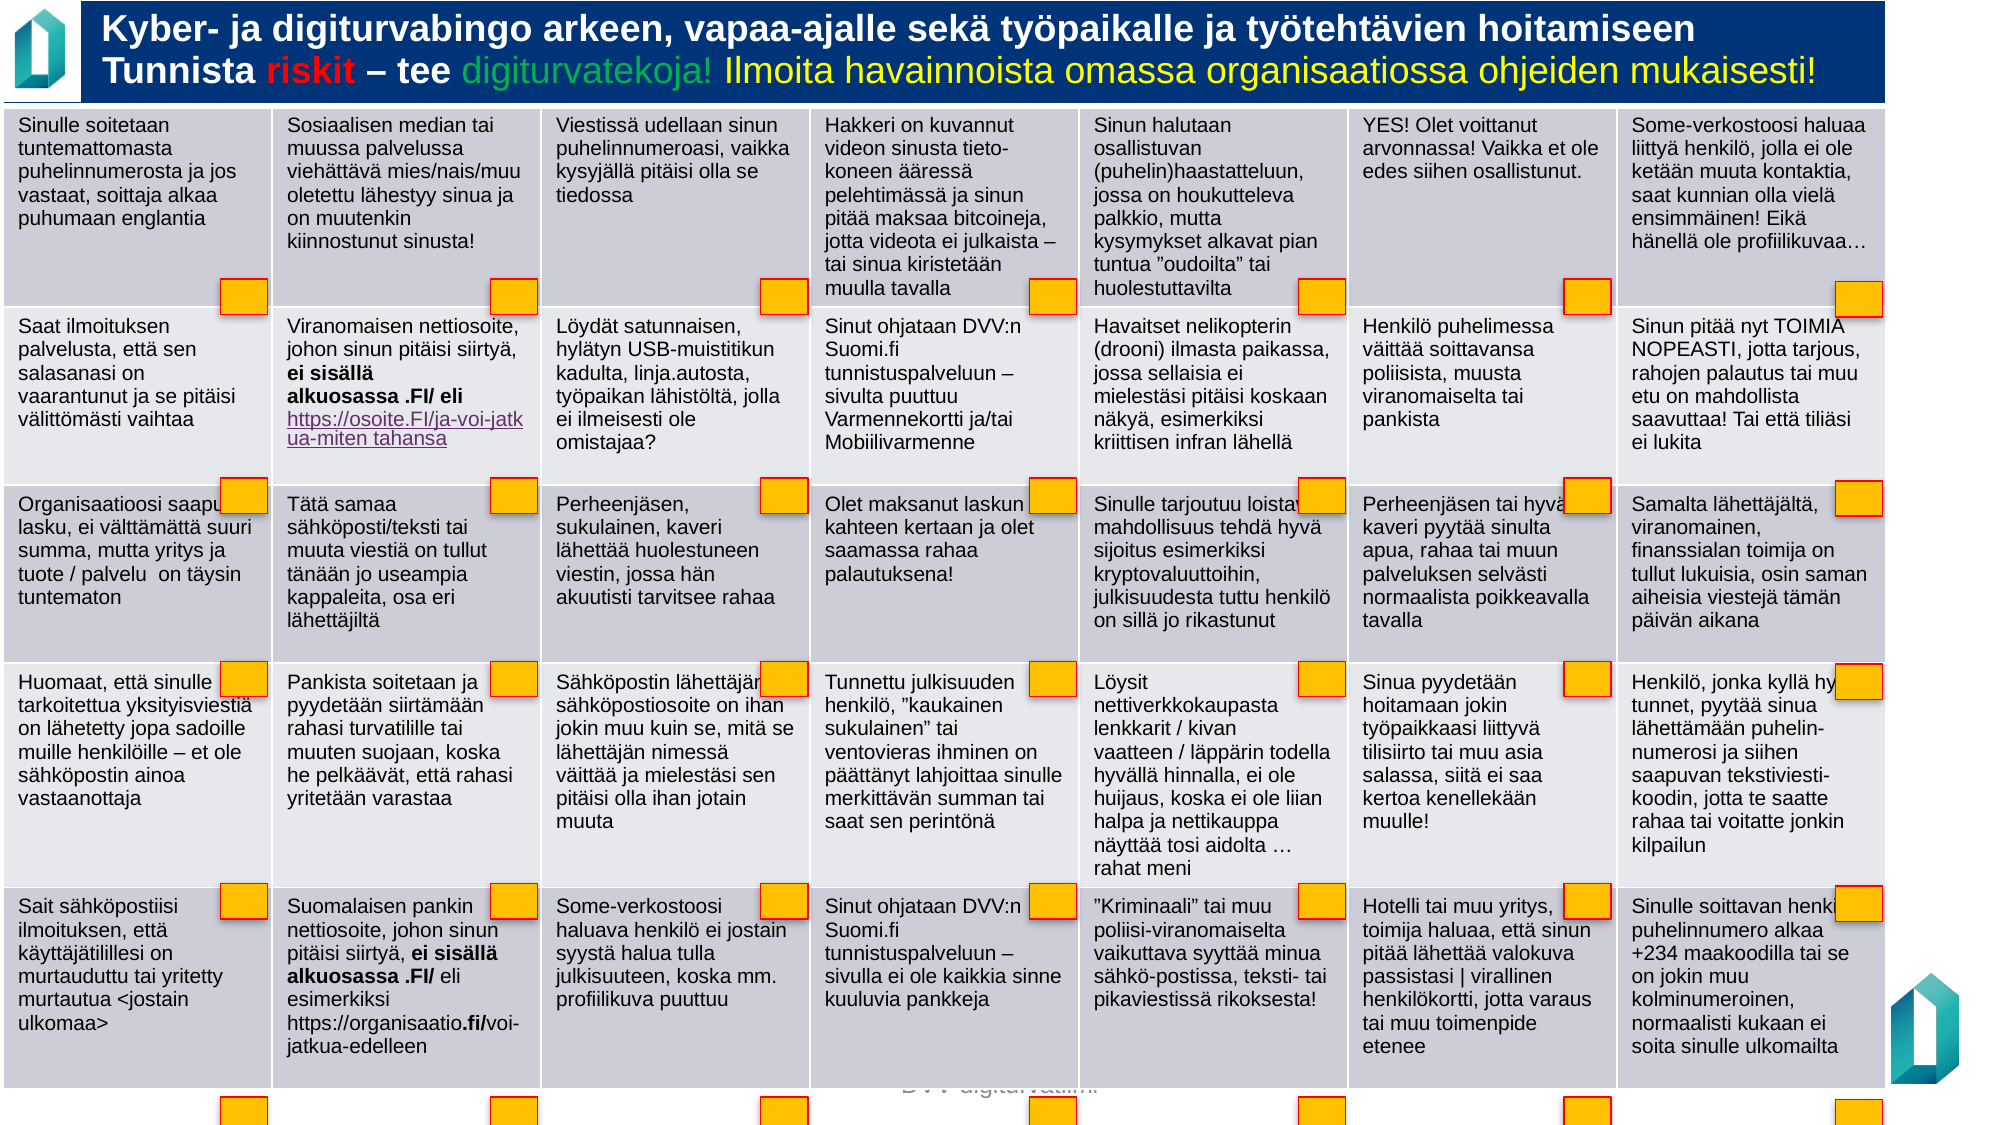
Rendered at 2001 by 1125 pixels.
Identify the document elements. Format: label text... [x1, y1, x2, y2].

table_cell Sinulle soittavan henkilön puhelinnumero alkaa +234 maakoodilla tai se on jokin muu kolminumeroinen, normaalisti kukaan ei soita sinulle ulkomailta [1618, 888, 1885, 1088]
table_cell Samalta lähettäjältä, viranomainen, finanssialan toimija on tullut lukuisia, osin saman aiheisia viestejä tämän päivän aikana [1618, 486, 1885, 662]
table_cell Sinulle soitetaan tuntemattomasta puhelinnumerosta ja jos vastaat, soittaja alkaa puhumaan englantia [4, 109, 271, 306]
table_cell Sinulle tarjoutuu loistava mahdollisuus tehdä hyvä sijoitus esimerkiksi kryptovaluuttoihin, julkisuudesta tuttu henkilö on sillä jo rikastunut [1080, 486, 1347, 662]
table_cell Tunnettu julkisuuden henkilö, ”kaukainen sukulainen” tai ventovieras ihminen on päättänyt lahjoittaa sinulle merkittävän summan tai saat sen perintönä [811, 664, 1078, 887]
table_cell Henkilö, jonka kyllä hyvin tunnet, pyytää sinua lähettämään puhelin-numerosi ja siihen saapuvan tekstiviesti-koodin, jotta te saatte rahaa tai voitatte jonkin kilpailun [1618, 664, 1885, 887]
table_cell Some-verkostoosi haluava henkilö ei jostain syystä halua tulla julkisuuteen, koska mm. profiilikuva puuttuu [542, 888, 809, 1088]
table_header Kyber- ja digiturvabingo arkeen, vapaa-ajalle sekä työpaikalle ja työtehtävien hoitamiseen Tunnista riskit – tee digiturvatekoja! Ilmoita havainnoista omassa organisaatiossa ohjeiden mukaisesti! [84, 1, 1885, 103]
table_cell Sinut ohjataan DVV:n Suomi.fi tunnistuspalveluun – sivulla ei ole kaikkia sinne kuuluvia pankkeja [811, 888, 1078, 1088]
text_box [1835, 1099, 1883, 1125]
table_cell Tätä samaa sähköposti/teksti tai muuta viestiä on tullut tänään jo useampia kappaleita, osa eri lähettäjiltä [273, 486, 540, 662]
table_cell YES! Olet voittanut arvonnassa! Vaikka et ole edes siihen osallistunut. [1349, 109, 1616, 306]
table_cell Viranomaisen nettiosoite, johon sinun pitäisi siirtyä, ei sisällä alkuosassa .FI/ eli https://osoite.FI/ja-voi-jatkua-miten tahansa [273, 308, 540, 484]
text_box [490, 278, 538, 315]
table_cell Sinun halutaan osallistuvan (puhelin)haastatteluun, jossa on houkutteleva palkkio, mutta kysymykset alkavat pian tuntua ”oudoilta” tai huolestuttavilta [1080, 109, 1347, 306]
text_box [1029, 661, 1077, 697]
text_box [760, 661, 809, 697]
table_cell Sait sähköpostiisi ilmoituksen, että käyttäjätilillesi on murtauduttu tai yritetty murtautua <jostain ulkomaa> [4, 888, 271, 1088]
text_box [1835, 281, 1883, 318]
text_box [1029, 1096, 1077, 1125]
text_box [1563, 278, 1612, 315]
table_cell Löydät satunnaisen, hylätyn USB-muistitikun kadulta, linja.autosta, työpaikan lähistöltä, jolla ei ilmeisesti ole omistajaa? [542, 308, 809, 484]
text_box [1298, 477, 1346, 514]
text_box [220, 278, 268, 315]
table_cell Viestissä udellaan sinun puhelinnumeroasi, vaikka kysyjällä pitäisi olla se tiedossa [542, 109, 809, 306]
text_box [220, 883, 268, 920]
text_box [220, 1096, 268, 1125]
table_cell Havaitset nelikopterin (drooni) ilmasta paikassa, jossa sellaisia ei mielestäsi pitäisi koskaan näkyä, esimerkiksi kriittisen infran lähellä [1080, 308, 1347, 484]
text_box [1563, 1096, 1612, 1125]
text_box [760, 278, 809, 315]
text_box [760, 477, 809, 514]
table_cell Sinua pyydetään hoitamaan jokin työpaikkaasi liittyvä tilisiirto tai muu asia salassa, siitä ei saa kertoa kenellekään muulle! [1349, 664, 1616, 887]
footer DVV digiturvatiimi [523, 1090, 1477, 1102]
table_cell Sinut ohjataan DVV:n Suomi.fi tunnistuspalveluun – sivulta puuttuu Varmennekortti ja/tai Mobiilivarmenne [811, 308, 1078, 484]
text_box [1029, 278, 1077, 315]
text_box [220, 477, 268, 514]
table_cell Sähköpostin lähettäjän sähköpostiosoite on ihan jokin muu kuin se, mitä se lähettäjän nimessä väittää ja mielestäsi sen pitäisi olla ihan jotain muuta [542, 664, 809, 887]
text_box [1029, 477, 1077, 514]
text_box [220, 661, 268, 697]
table_cell Some-verkostoosi haluaa liittyä henkilö, jolla ei ole ketään muuta kontaktia, saat kunnian olla vielä ensimmäinen! Eikä hänellä ole profiilikuvaa… [1618, 109, 1885, 306]
text_box [490, 661, 538, 697]
table_cell ”Kriminaali” tai muu poliisi-viranomaiselta vaikuttava syyttää minua sähkö-postissa, teksti- tai pikaviestissä rikoksesta! [1080, 888, 1347, 1088]
picture [1891, 973, 1959, 1084]
text_box [1298, 883, 1346, 920]
text_box [1298, 1096, 1346, 1125]
table_cell Sinun pitää nyt TOIMIA NOPEASTI, jotta tarjous, rahojen palautus tai muu etu on mahdollista saavuttaa! Tai että tiliäsi ei lukita [1618, 308, 1885, 484]
table_cell Saat ilmoituksen palvelusta, että sen salasanasi on vaarantunut ja se pitäisi välittömästi vaihtaa [4, 308, 271, 484]
text_box [1835, 480, 1883, 517]
table_cell Hakkeri on kuvannut videon sinusta tieto-koneen ääressä pelehtimässä ja sinun pitää maksaa bitcoineja, jotta videota ei julkaista – tai sinua kiristetään muulla tavalla [811, 109, 1078, 306]
text_box [490, 883, 538, 920]
table_cell Organisaatioosi saapuu lasku, ei välttämättä suuri summa, mutta yritys ja tuote / palvelu on täysin tuntematon [4, 486, 271, 662]
text_box [1835, 885, 1883, 922]
table_cell Suomalaisen pankin nettiosoite, johon sinun pitäisi siirtyä, ei sisällä alkuosassa .FI/ eli esimerkiksi https://organisaatio.fi/voi-jatkua-edelleen [273, 888, 540, 1088]
text_box [1835, 663, 1883, 700]
table_cell Sosiaalisen median tai muussa palvelussa viehättävä mies/nais/muu oletettu lähestyy sinua ja on muutenkin kiinnostunut sinusta! [273, 109, 540, 306]
table_cell Perheenjäsen, sukulainen, kaveri lähettää huolestuneen viestin, jossa hän akuutisti tarvitsee rahaa [542, 486, 809, 662]
table_cell Huomaat, että sinulle tarkoitettua yksityisviestiä on lähetetty jopa sadoille muille henkilöille – et ole sähköpostin ainoa vastaanottaja [4, 664, 271, 887]
text_box [1563, 883, 1612, 920]
text_box [1029, 883, 1077, 920]
table_cell Pankista soitetaan ja pyydetään siirtämään rahasi turvatilille tai muuten suojaan, koska he pelkäävät, että rahasi yritetään varastaa [273, 664, 540, 887]
text_box [1563, 661, 1612, 697]
text_box [1298, 278, 1346, 315]
table_cell Olet maksanut laskun kahteen kertaan ja olet saamassa rahaa palautuksena! [811, 486, 1078, 662]
table_cell Löysit nettiverkkokaupasta lenkkarit / kivan vaatteen / läppärin todella hyvällä hinnalla, ei ole huijaus, koska ei ole liian halpa ja nettikauppa näyttää tosi aidolta … rahat meni [1080, 664, 1347, 887]
table_cell Henkilö puhelimessa väittää soittavansa poliisista, muusta viranomaiselta tai pankista [1349, 308, 1616, 484]
text_box [760, 1096, 809, 1125]
text_box [1298, 661, 1346, 697]
text_box [490, 1096, 538, 1125]
table_cell Perheenjäsen tai hyvä kaveri pyytää sinulta apua, rahaa tai muun palveluksen selvästi normaalista poikkeavalla tavalla [1349, 486, 1616, 662]
text_box [760, 883, 809, 920]
picture [0, 0, 81, 102]
table_cell Hotelli tai muu yritys, toimija haluaa, että sinun pitää lähettää valokuva passistasi | virallinen henkilökortti, jotta varaus tai muu toimenpide etenee [1349, 888, 1616, 1088]
text_box [490, 477, 538, 514]
text_box [1563, 477, 1612, 514]
